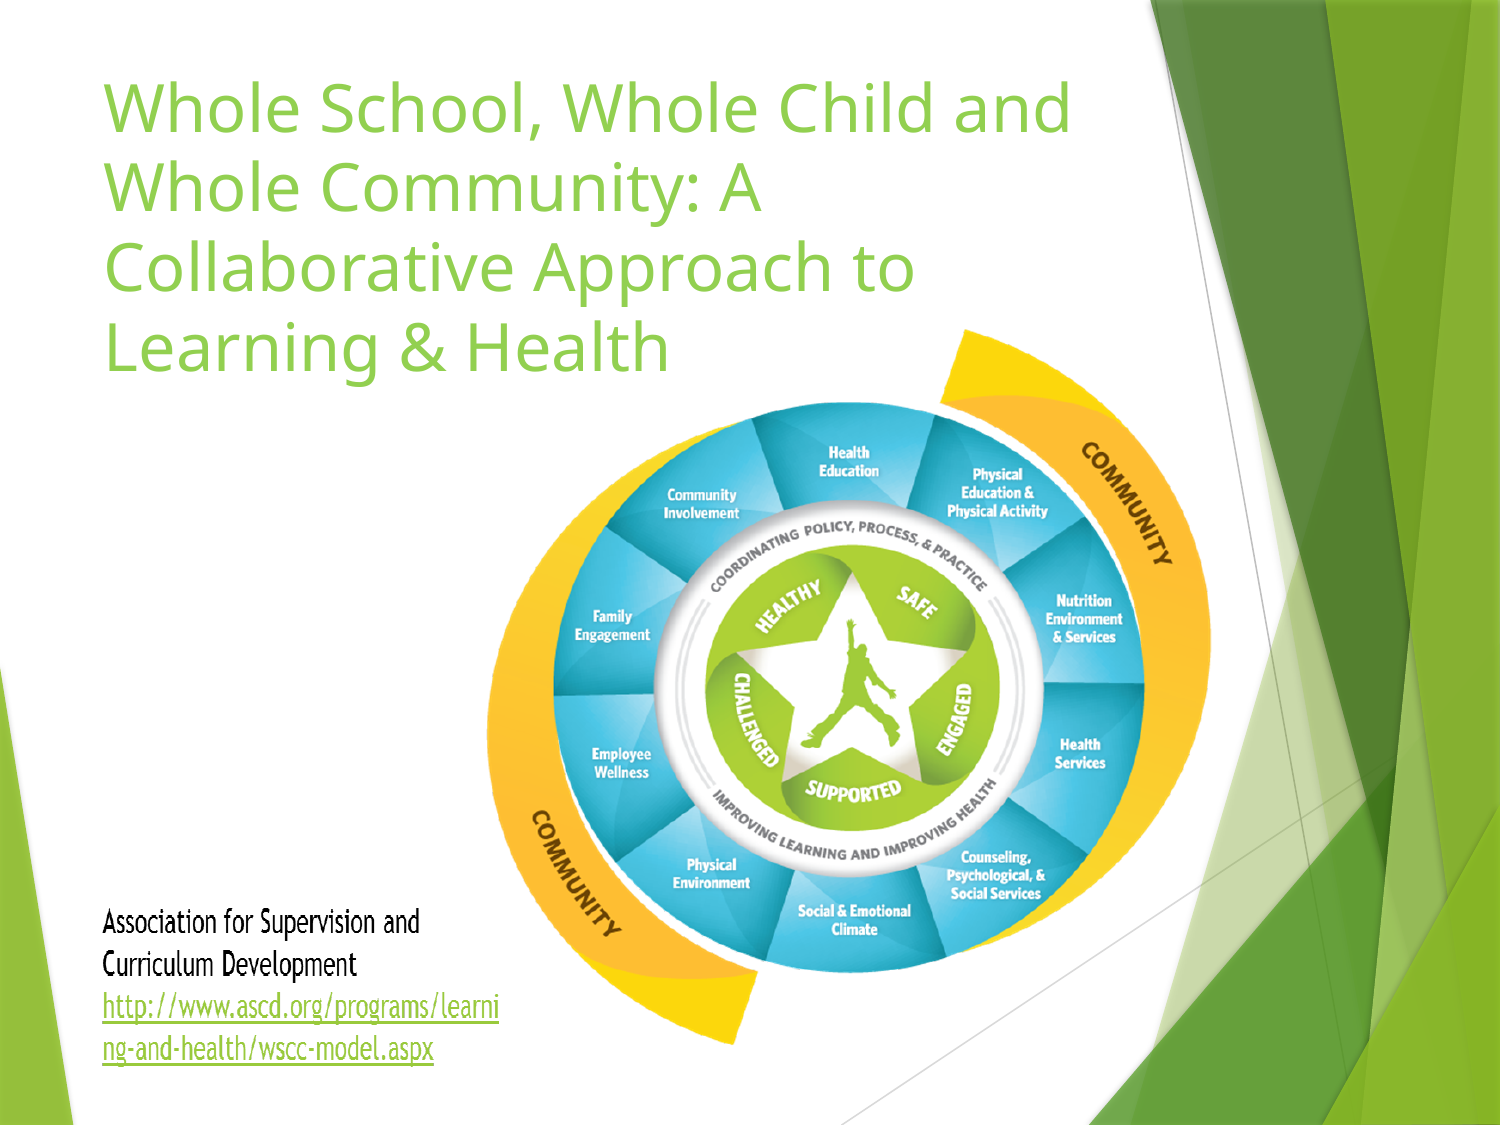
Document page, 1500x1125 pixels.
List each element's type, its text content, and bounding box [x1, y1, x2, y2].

picture [87, 886, 513, 1088]
title Whole School, Whole Child and Whole Community: A Collaborative Approach to Learning & Health [88, 57, 1500, 225]
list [461, 311, 1238, 1069]
